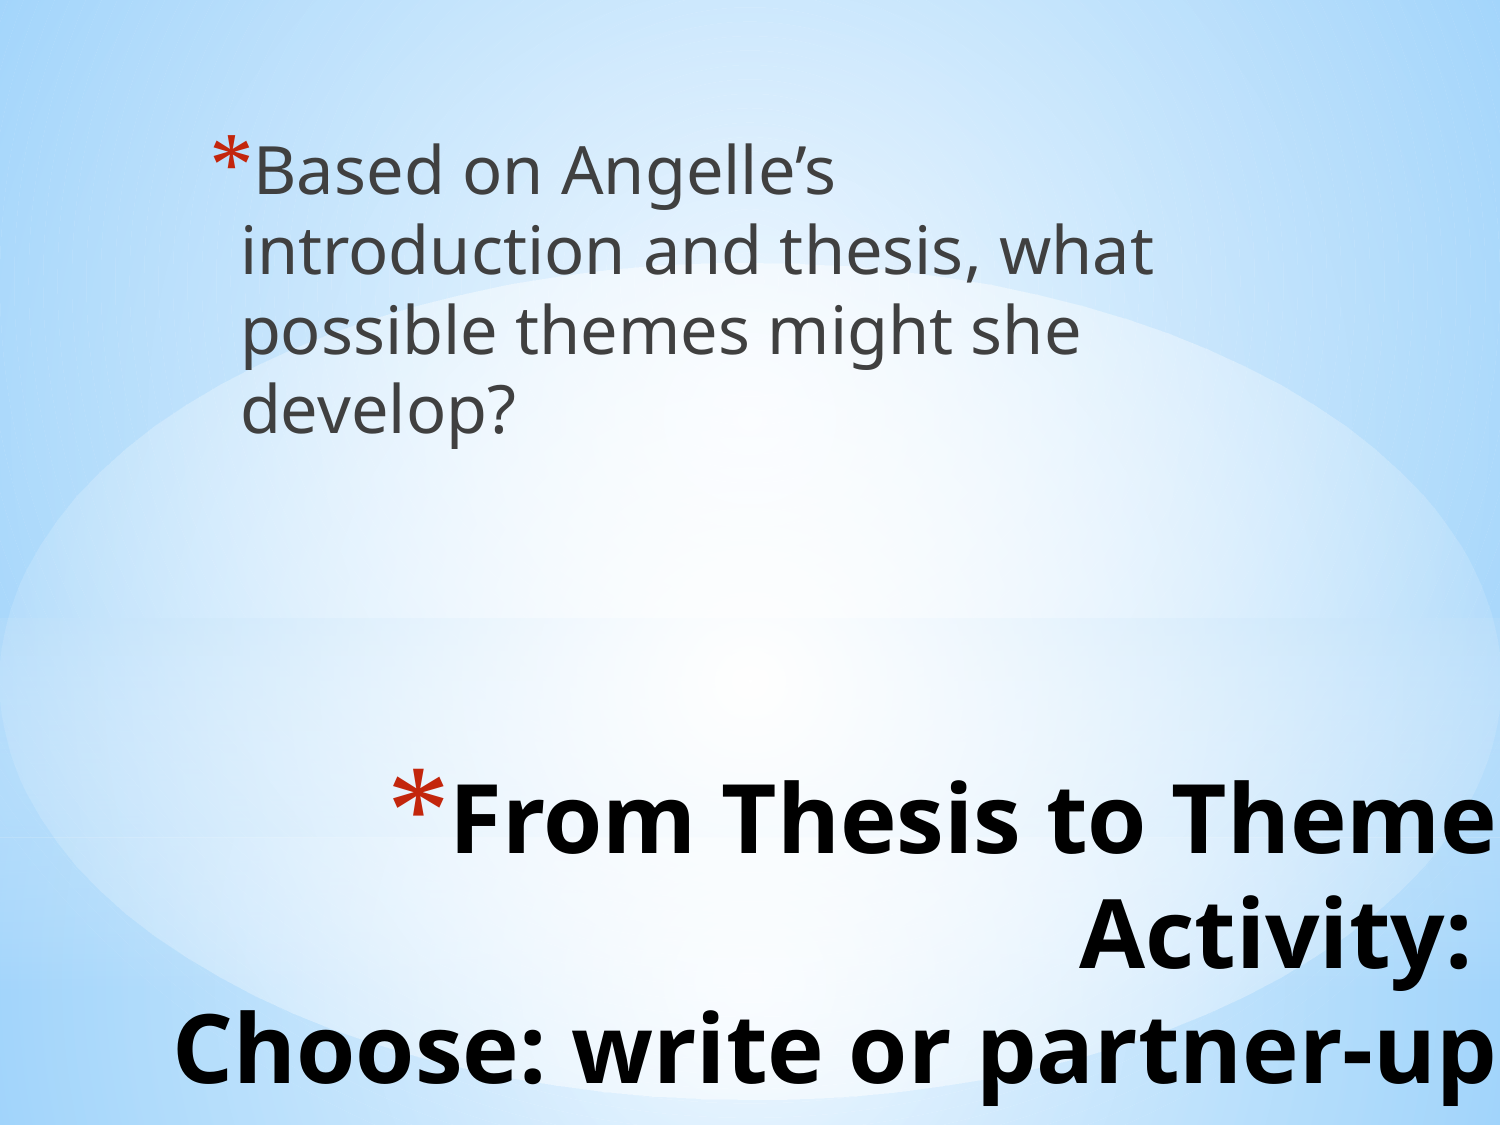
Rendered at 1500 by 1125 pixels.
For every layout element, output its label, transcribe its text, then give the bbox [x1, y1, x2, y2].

list Based on Angelle’s introduction and thesis, what possible themes might she develop? [187, 120, 1238, 690]
title From Thesis to Theme Activity: Choose: write or partner-up [0, 750, 1500, 938]
